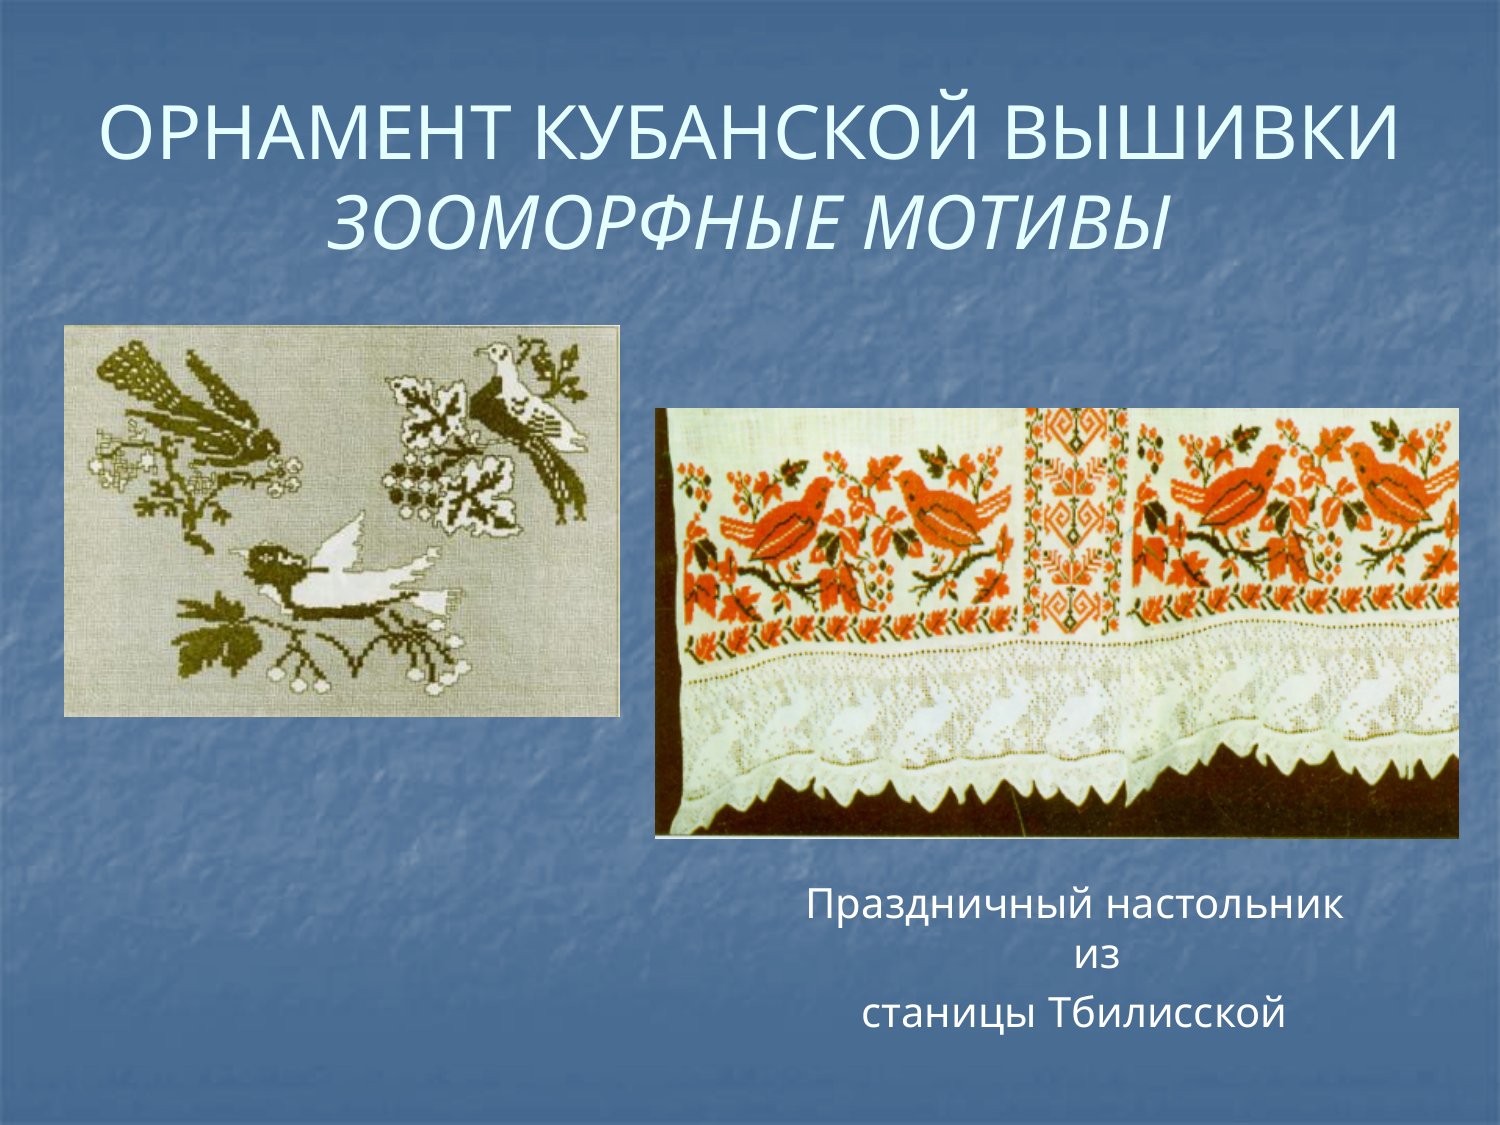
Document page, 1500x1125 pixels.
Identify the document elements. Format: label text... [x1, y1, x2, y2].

picture [655, 408, 1459, 839]
picture [64, 325, 620, 717]
list Праздничный настольник из станицы Тбилисской [761, 869, 1388, 1000]
title ОРНАМЕНТ КУБАНСКОЙ ВЫШИВКИ ЗООМОРФНЫЕ МОТИВЫ [75, 62, 1425, 288]
